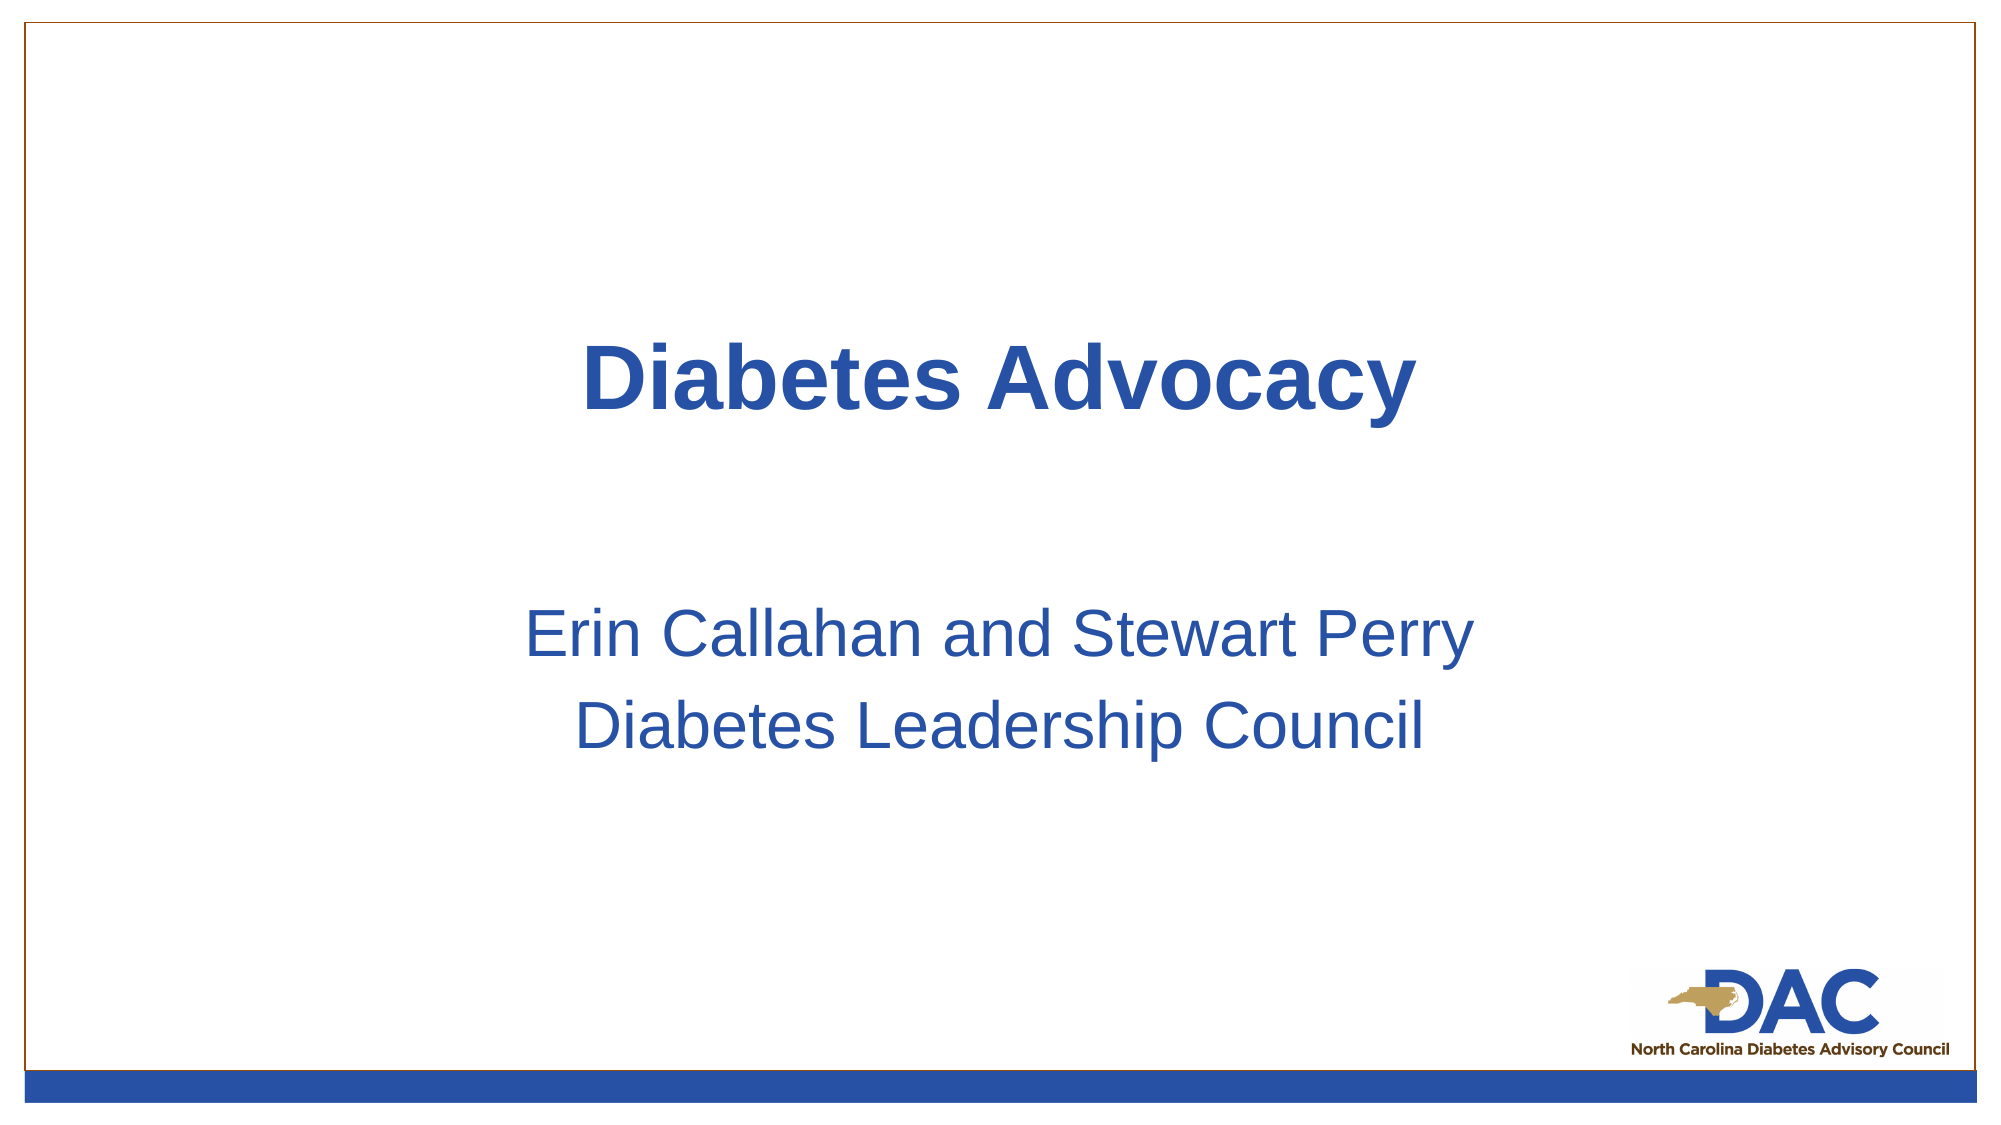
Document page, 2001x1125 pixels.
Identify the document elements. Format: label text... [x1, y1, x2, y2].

picture [1630, 967, 1950, 1059]
title Diabetes Advocacy [249, 184, 1750, 576]
subtitle Erin Callahan and Stewart Perry Diabetes Leadership Council [249, 590, 1750, 863]
